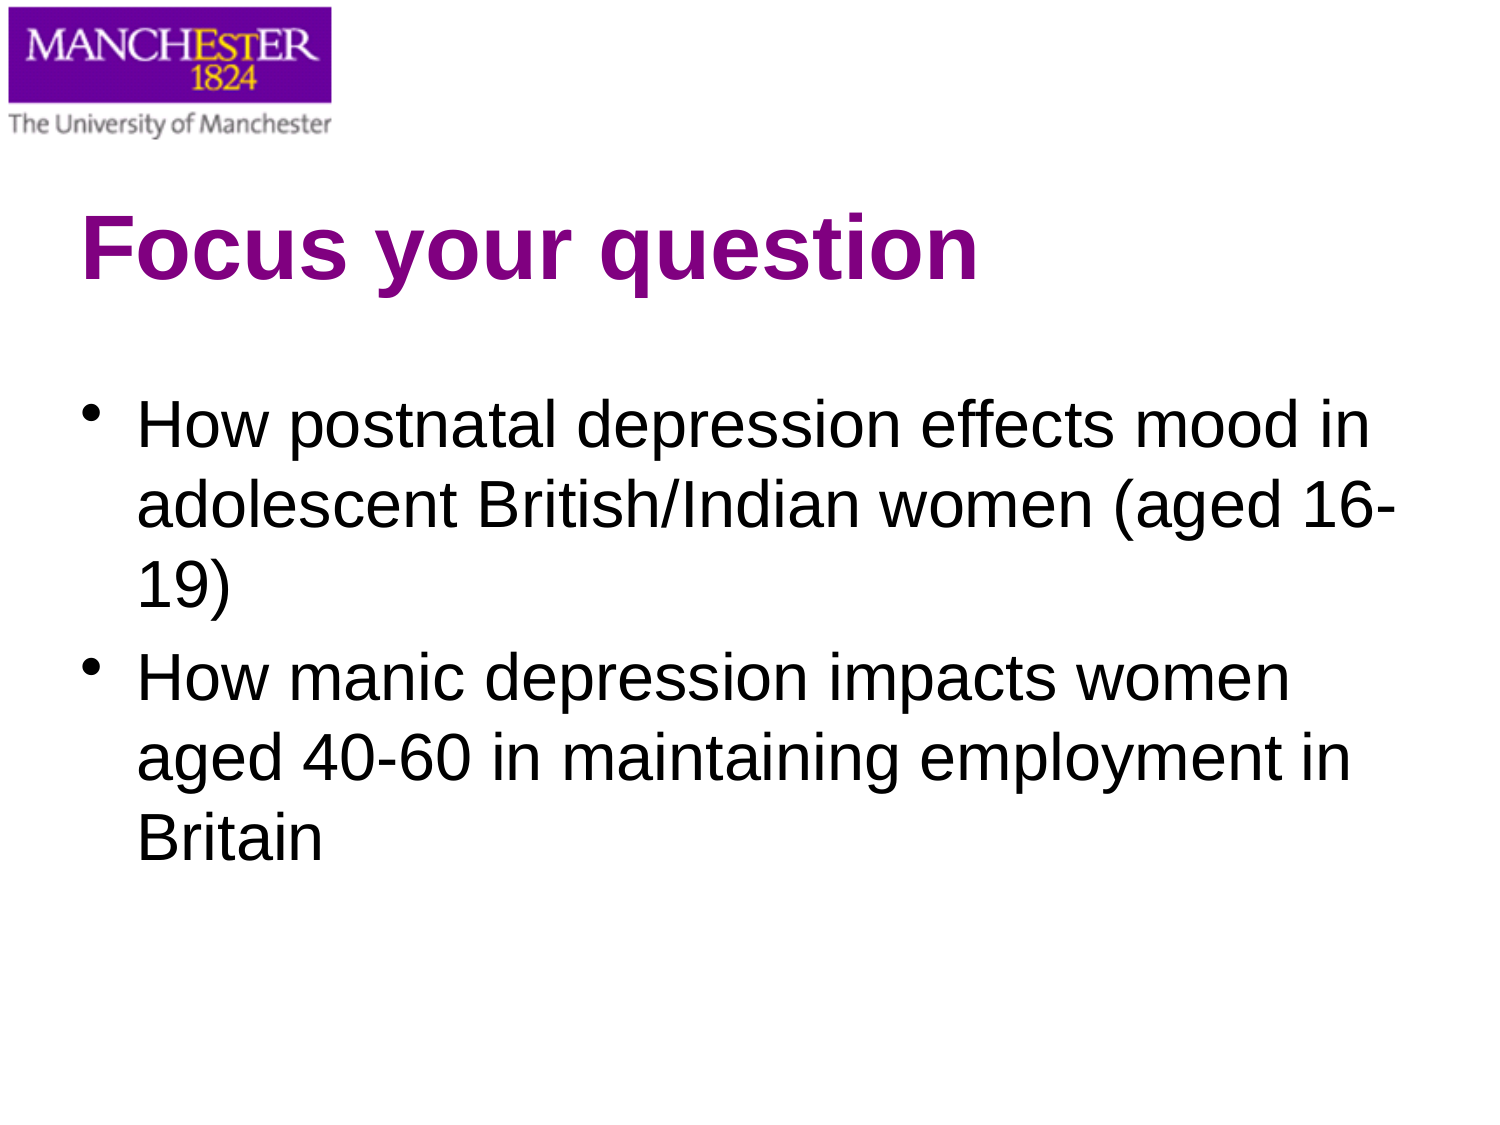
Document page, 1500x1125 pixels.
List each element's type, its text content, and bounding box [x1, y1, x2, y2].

list How postnatal depression effects mood in adolescent British/Indian women (aged 16-19) How manic depression impacts women aged 40-60 in maintaining employment in Britain [64, 373, 1426, 1006]
picture [4, 0, 336, 149]
title Focus your question [64, 148, 1416, 337]
